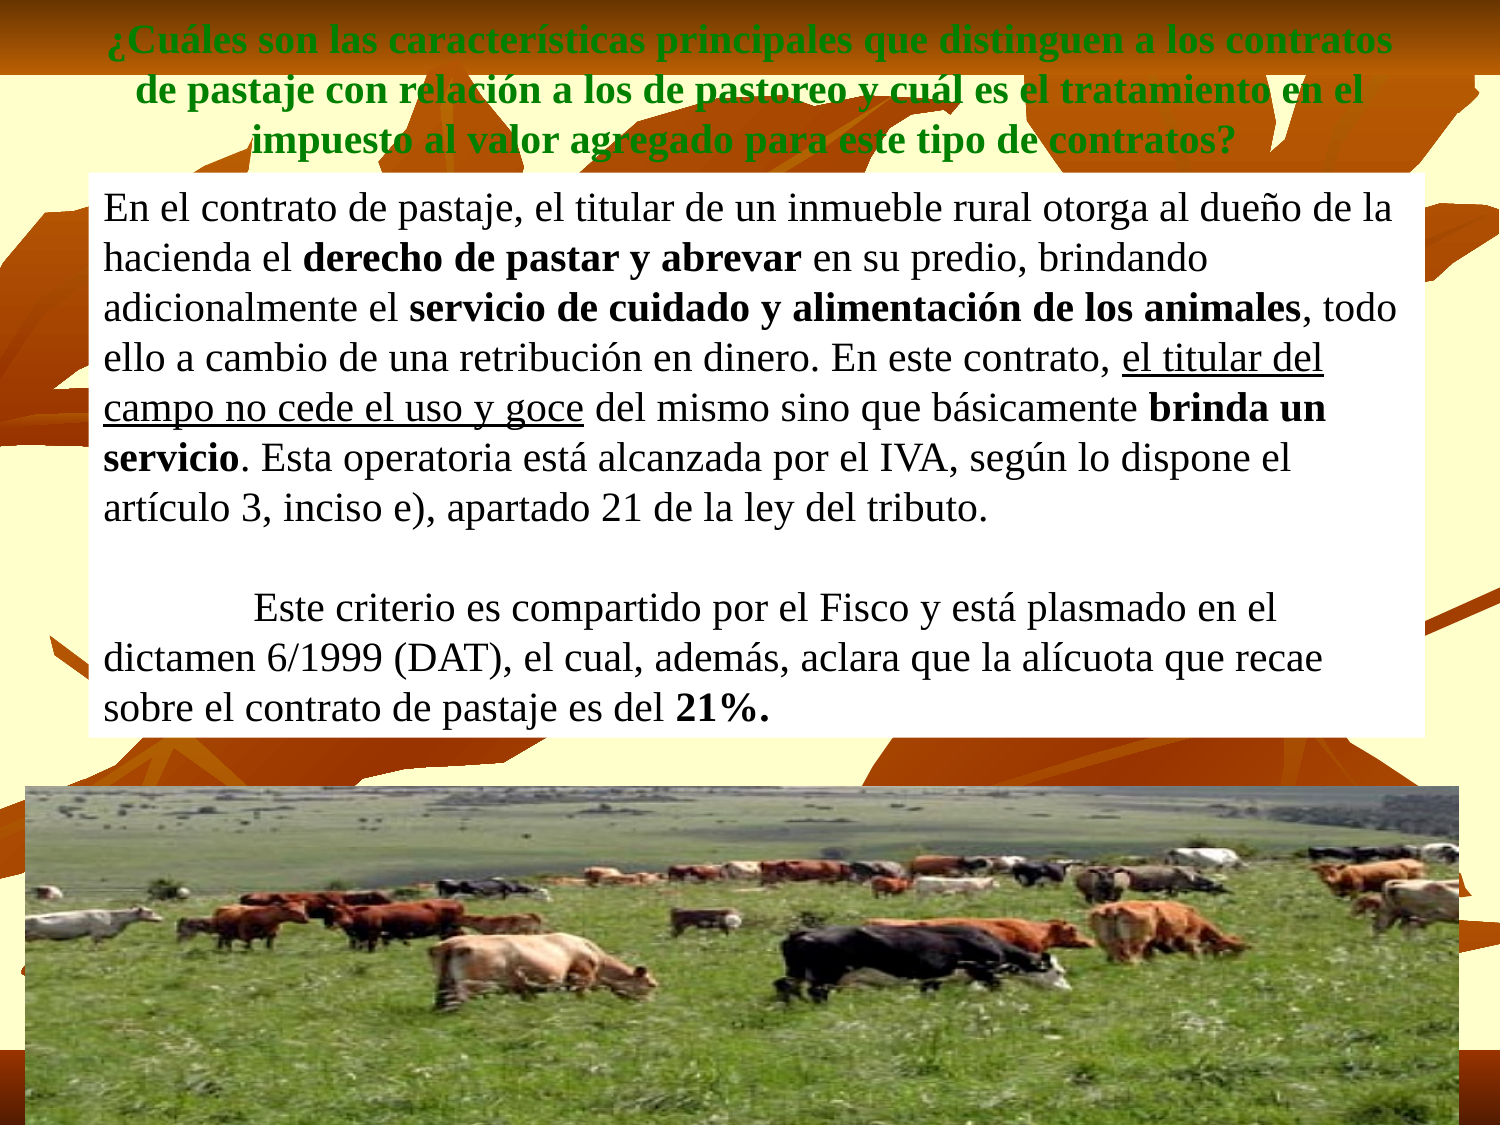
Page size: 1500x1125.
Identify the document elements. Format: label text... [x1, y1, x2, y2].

text_box En el contrato de pastaje, el titular de un inmueble rural otorga al dueño de la hacienda el derecho de pastar y abrevar en su predio, brindando adicionalmente el servicio de cuidado y alimentación de los animales, todo ello a cambio de una retribución en dinero. En este contrato, el titular del campo no cede el uso y goce del mismo sino que básicamente brinda un servicio. Esta operatoria está alcanzada por el IVA, según lo dispone el artículo 3, inciso e), apartado 21 de la ley del tributo. Este criterio es compartido por el Fisco y está plasmado en el dictamen 6/1999 (DAT), el cual, además, aclara que la alícuota que recae sobre el contrato de pastaje es del 21%. [88, 172, 1425, 738]
list [74, 262, 1426, 785]
picture [25, 786, 1460, 1125]
title ¿Cuáles son las características principales que distinguen a los contratos de pastaje con relación a los de pastoreo y cuál es el tratamiento en el impuesto al valor agregado para este tipo de contratos? [74, 30, 1426, 234]
